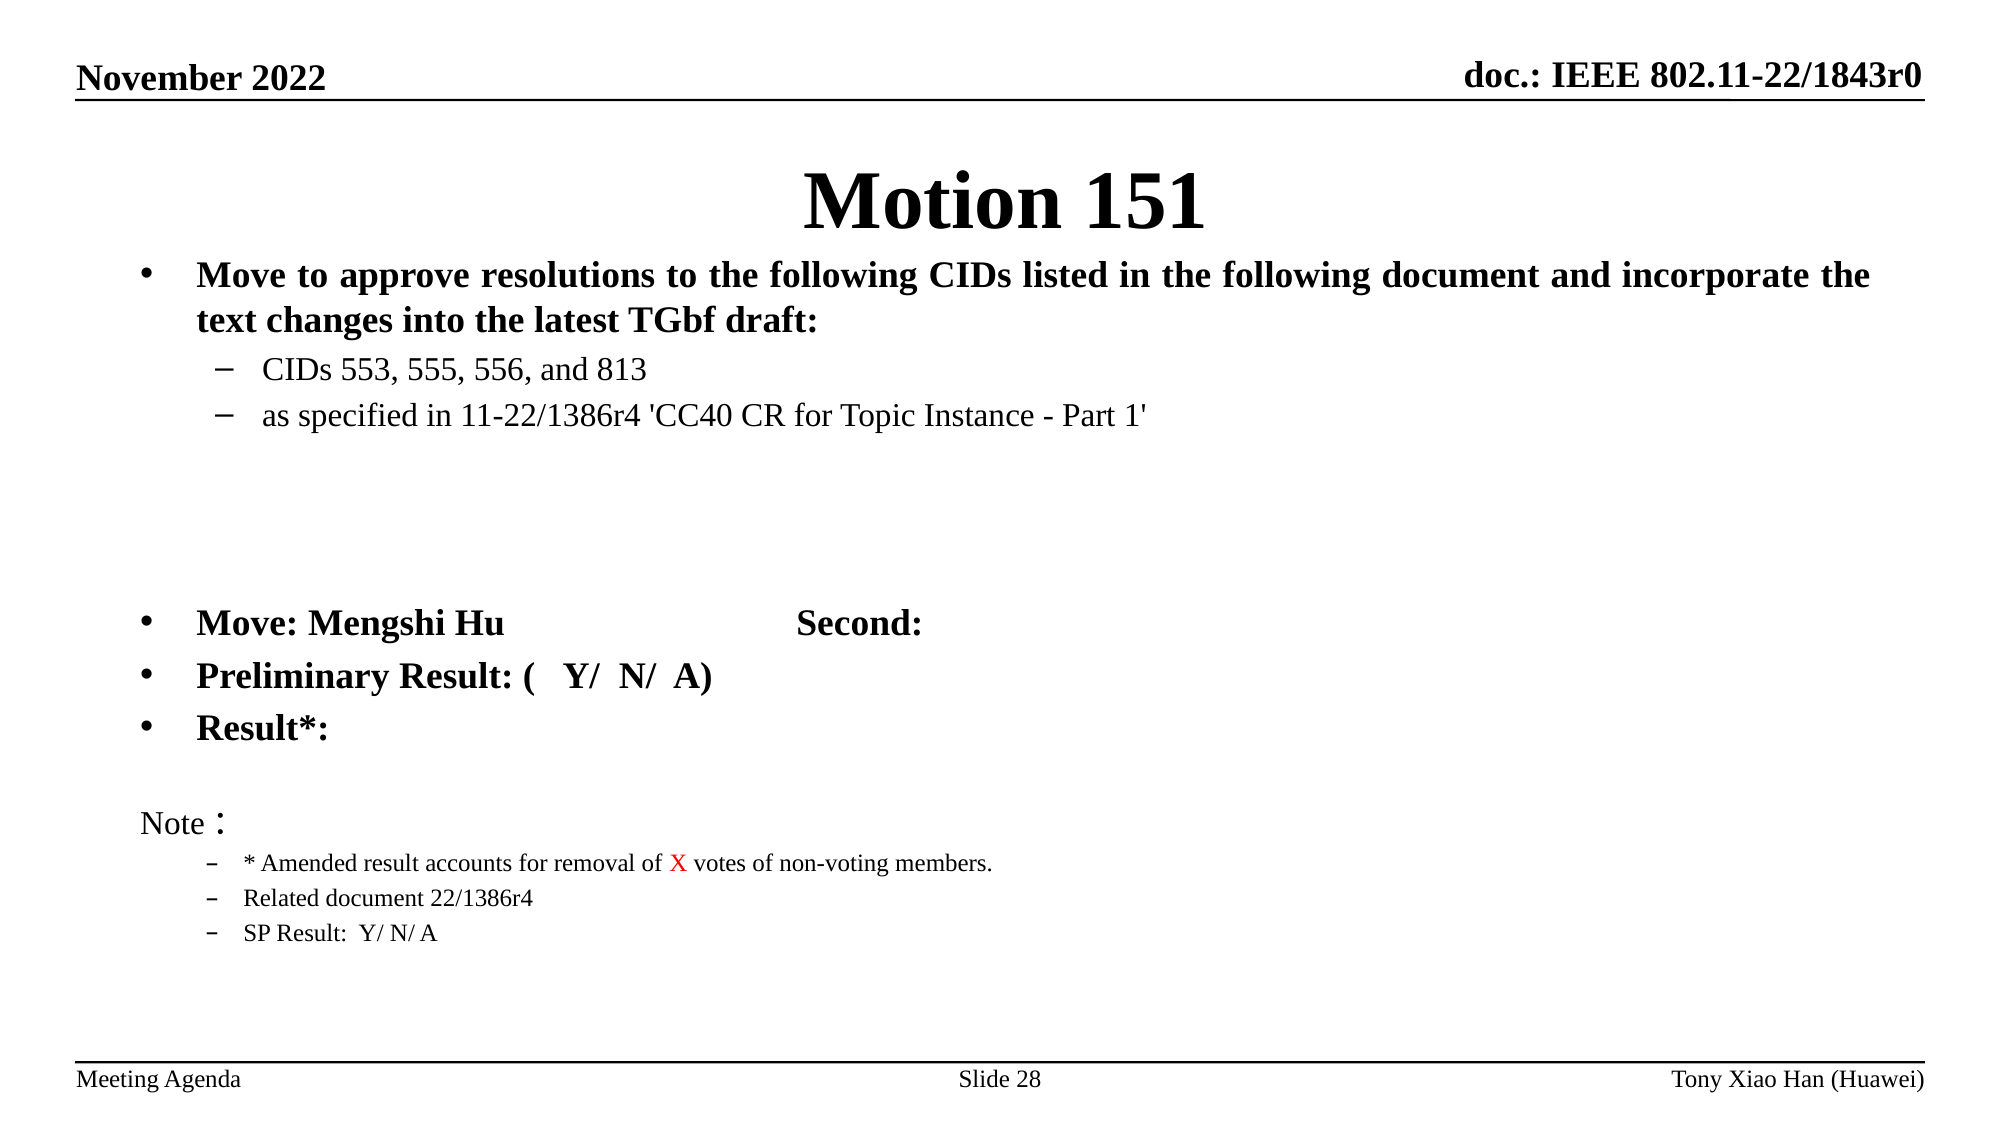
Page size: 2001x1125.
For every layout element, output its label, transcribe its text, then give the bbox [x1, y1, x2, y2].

text_box Motion 151 [368, 137, 1644, 212]
text_box Move to approve resolutions to the following CIDs listed in the following document and incorporate the text changes into the latest TGbf draft: CIDs 553, 555, 556, and 813 as specified in 11-22/1386r4 'CC40 CR for Topic Instance - Part 1' Move: Mengshi Hu Second: Preliminary Result: ( Y/ N/ A) Result*: Note： * Amended result accounts for removal of X votes of non-voting members. Related document 22/1386r4 SP Result: Y/ N/ A [125, 212, 1888, 1013]
